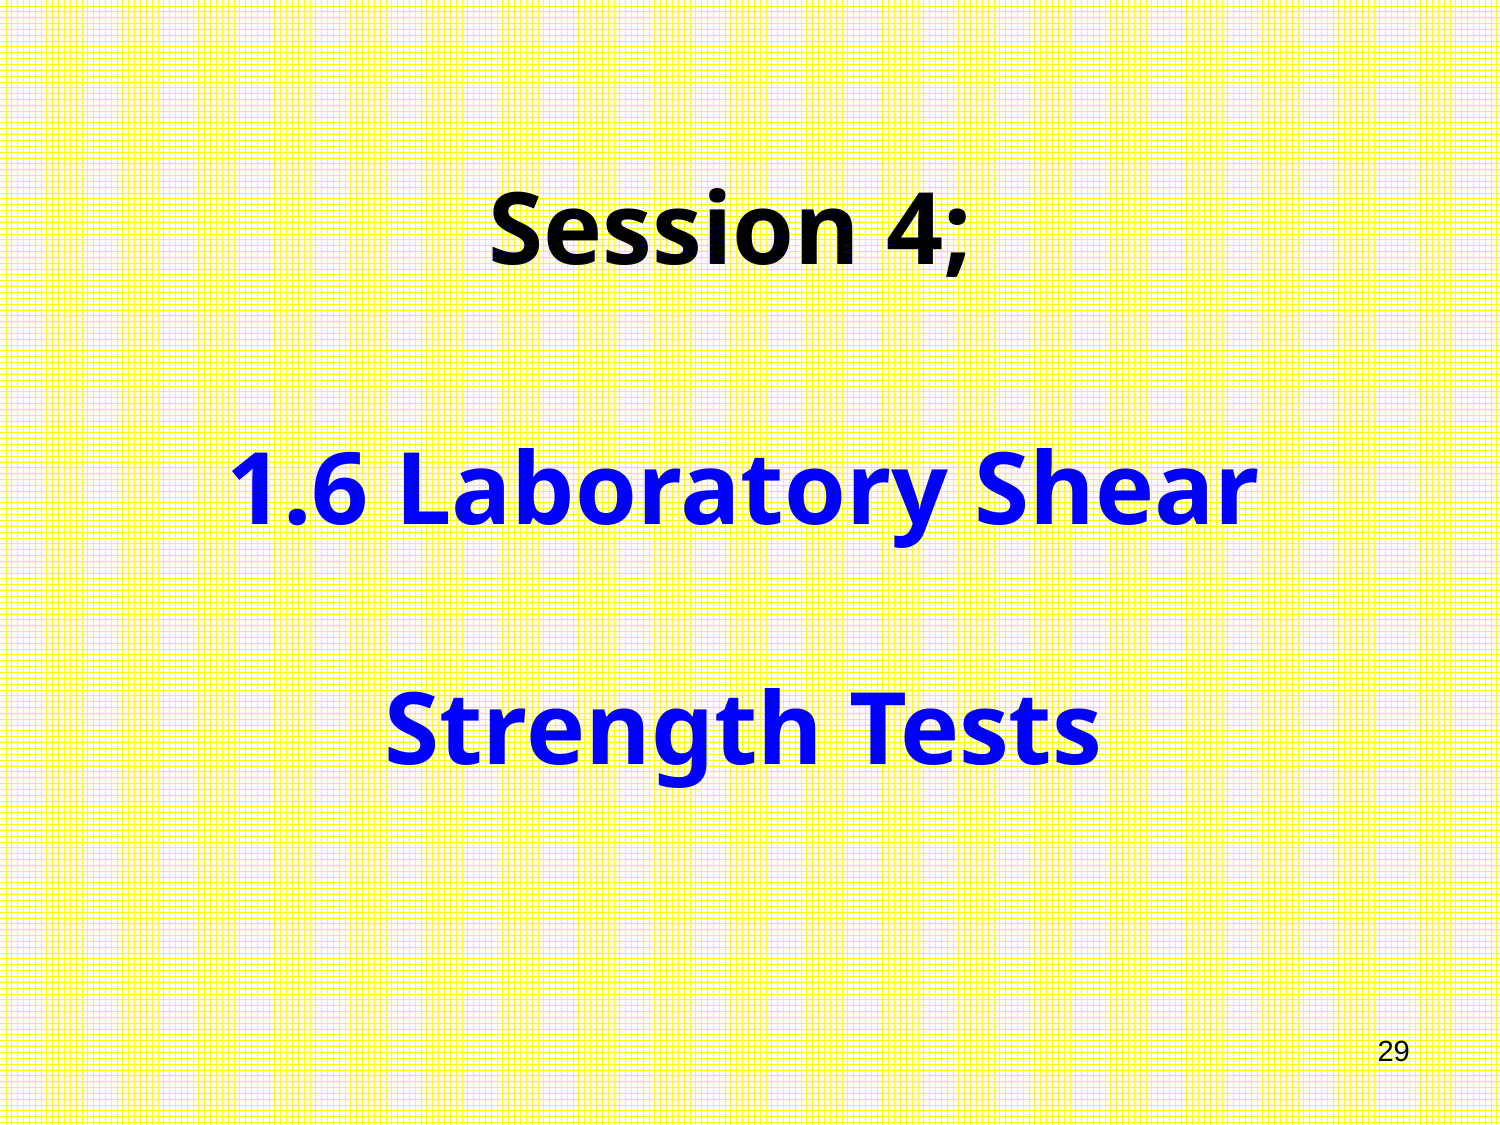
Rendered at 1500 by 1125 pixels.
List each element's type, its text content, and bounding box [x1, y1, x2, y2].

list Session 4; 1.6 Laboratory Shear Strength Tests [37, 37, 1450, 1000]
slide_number 29 [1074, 1024, 1426, 1103]
